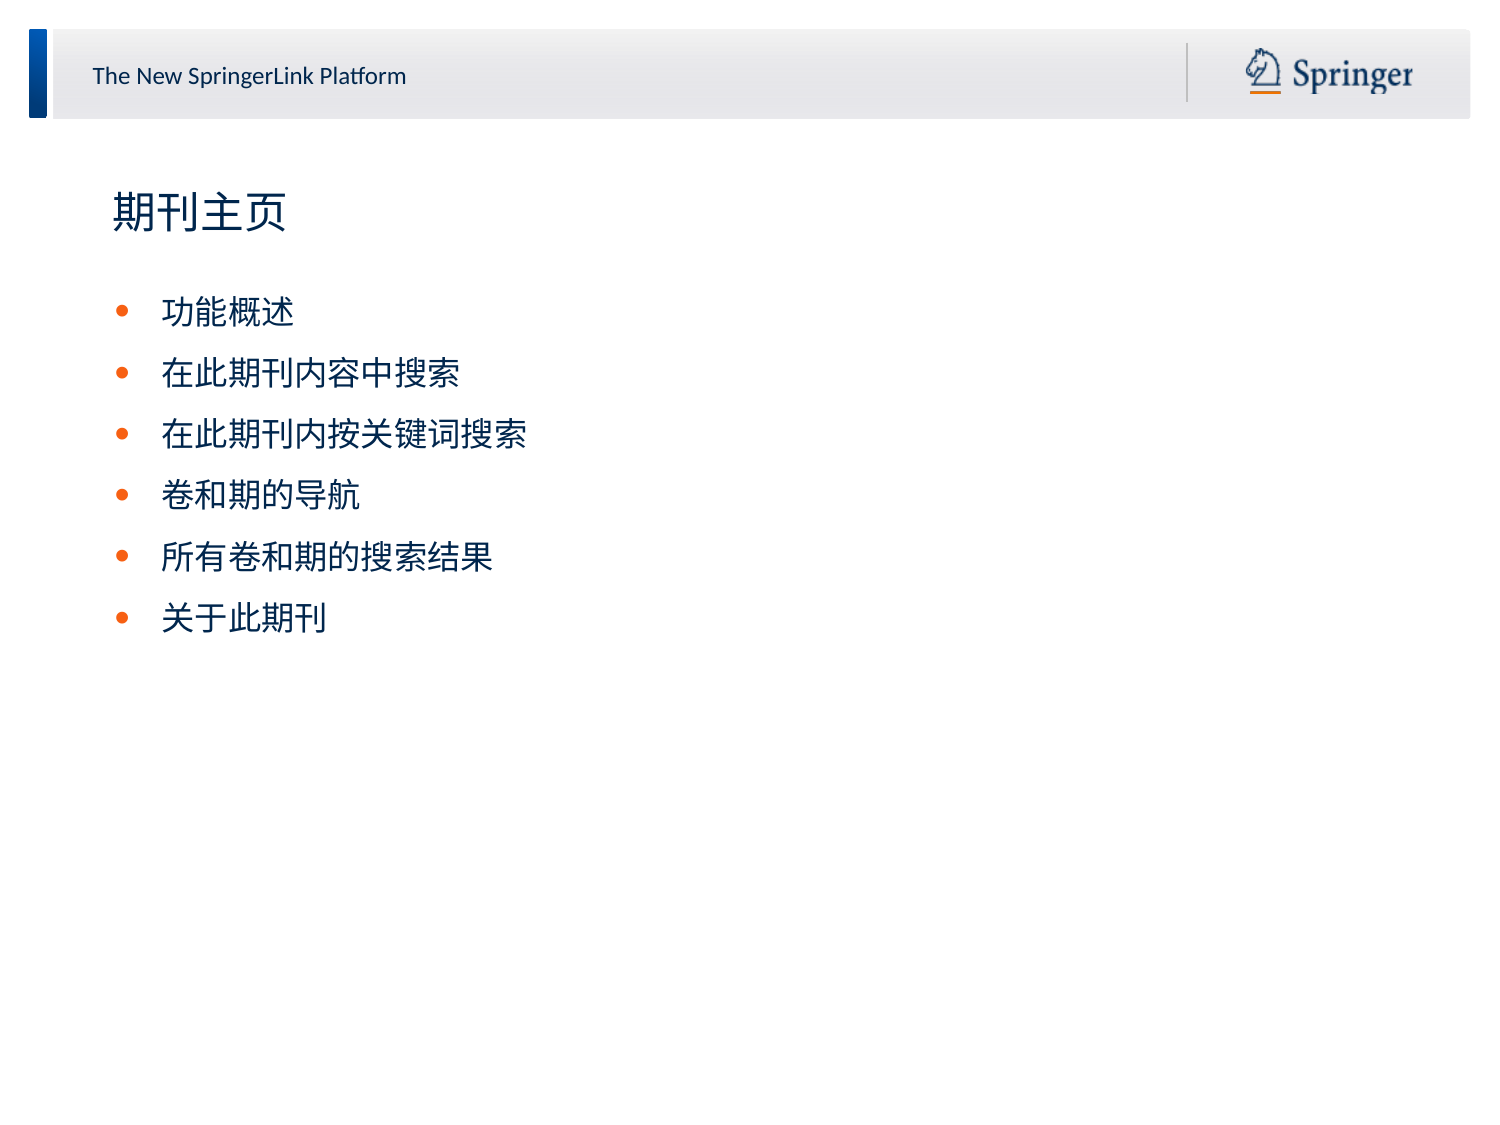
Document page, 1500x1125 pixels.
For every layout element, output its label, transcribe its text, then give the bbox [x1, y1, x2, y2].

text_box 期刊主页 [97, 183, 1388, 229]
text_box 功能概述 在此期刊内容中搜索 在此期刊内按关键词搜索 卷和期的导航 所有卷和期的搜索结果 关于此期刊 [99, 275, 1388, 696]
